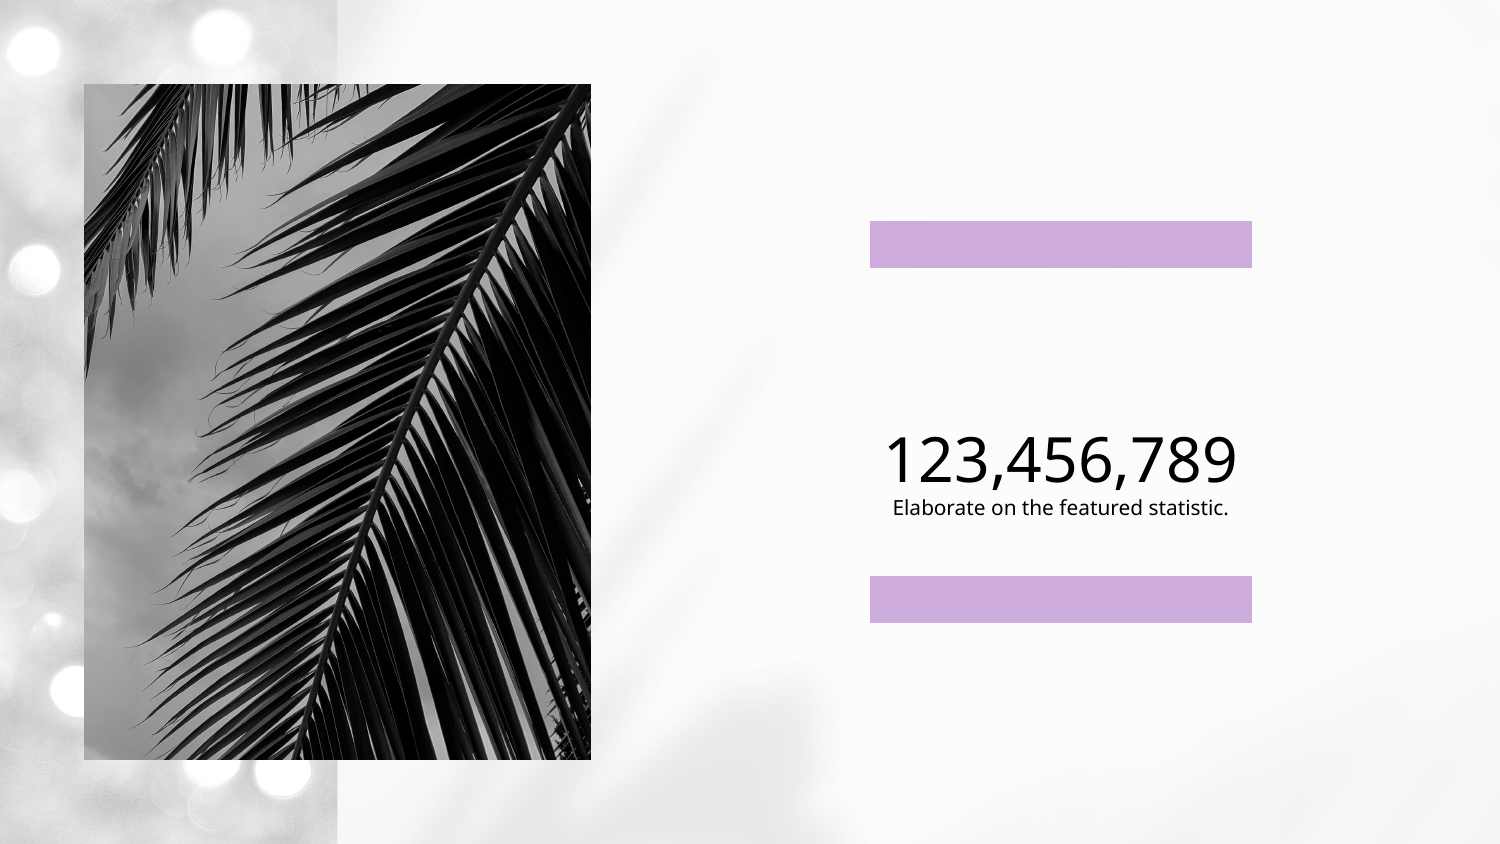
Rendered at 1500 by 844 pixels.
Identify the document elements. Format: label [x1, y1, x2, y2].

text_box [869, 563, 1252, 829]
text_box [869, 208, 1344, 475]
picture [0, 0, 1500, 844]
text_box [817, 299, 1304, 587]
